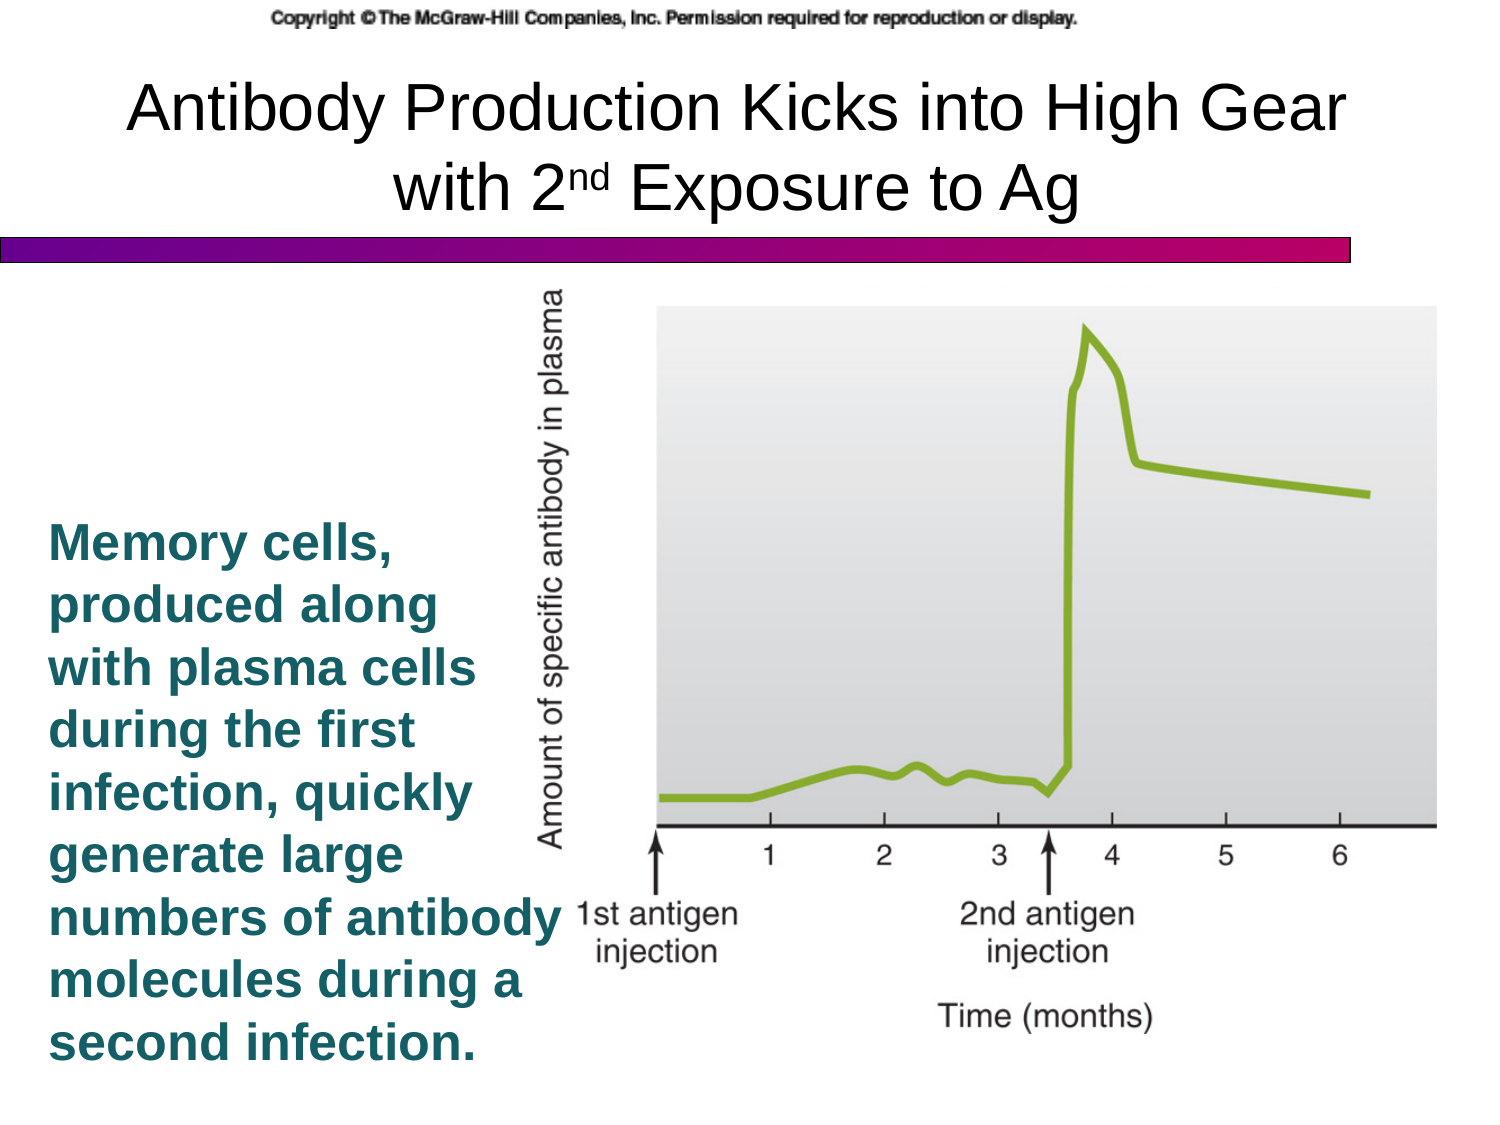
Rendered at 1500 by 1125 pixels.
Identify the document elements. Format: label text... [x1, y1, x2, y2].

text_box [537, 237, 1493, 1035]
text_box [0, 237, 535, 263]
title Antibody Production Kicks into High Gear with 2nd Exposure to Ag [99, 49, 1376, 237]
picture [5, 6, 1281, 30]
text_box Memory cells, produced along with plasma cells during the first infection, quickly generate large numbers of antibody molecules during a second infection. [31, 499, 588, 1079]
